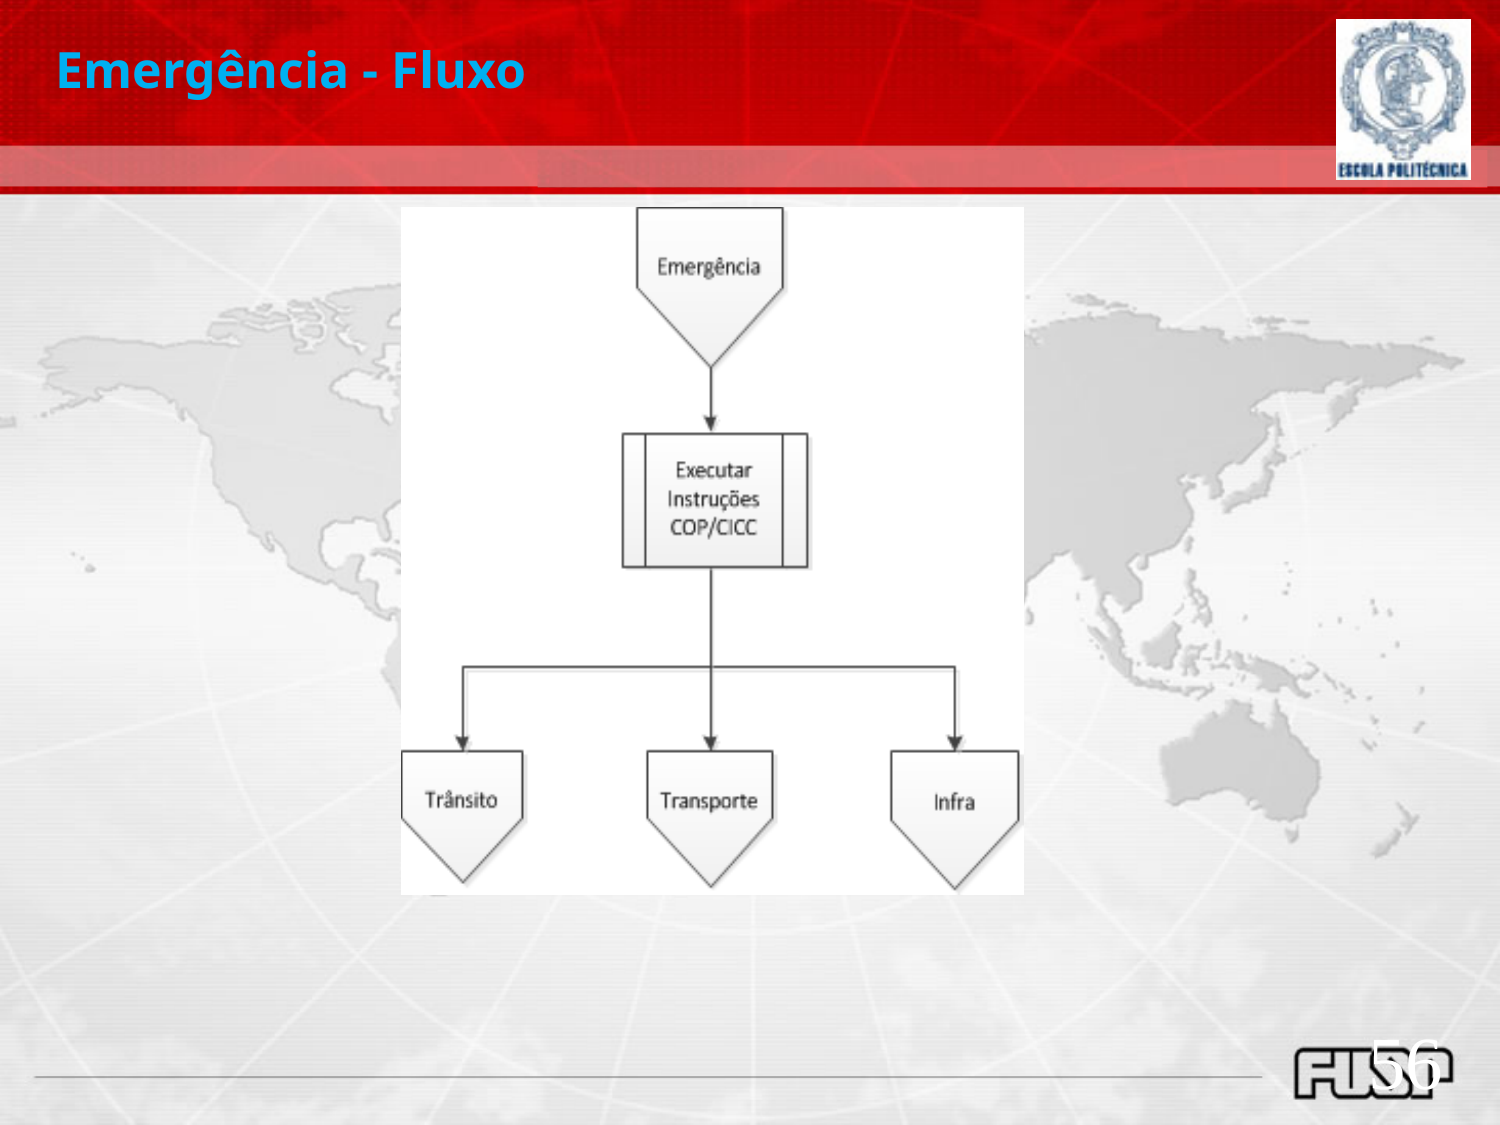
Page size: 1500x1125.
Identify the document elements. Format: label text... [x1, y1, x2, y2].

slide_number 56 [1295, 1029, 1459, 1090]
picture [0, 0, 1500, 1125]
text_box Emergência - Fluxo [41, 31, 1384, 106]
